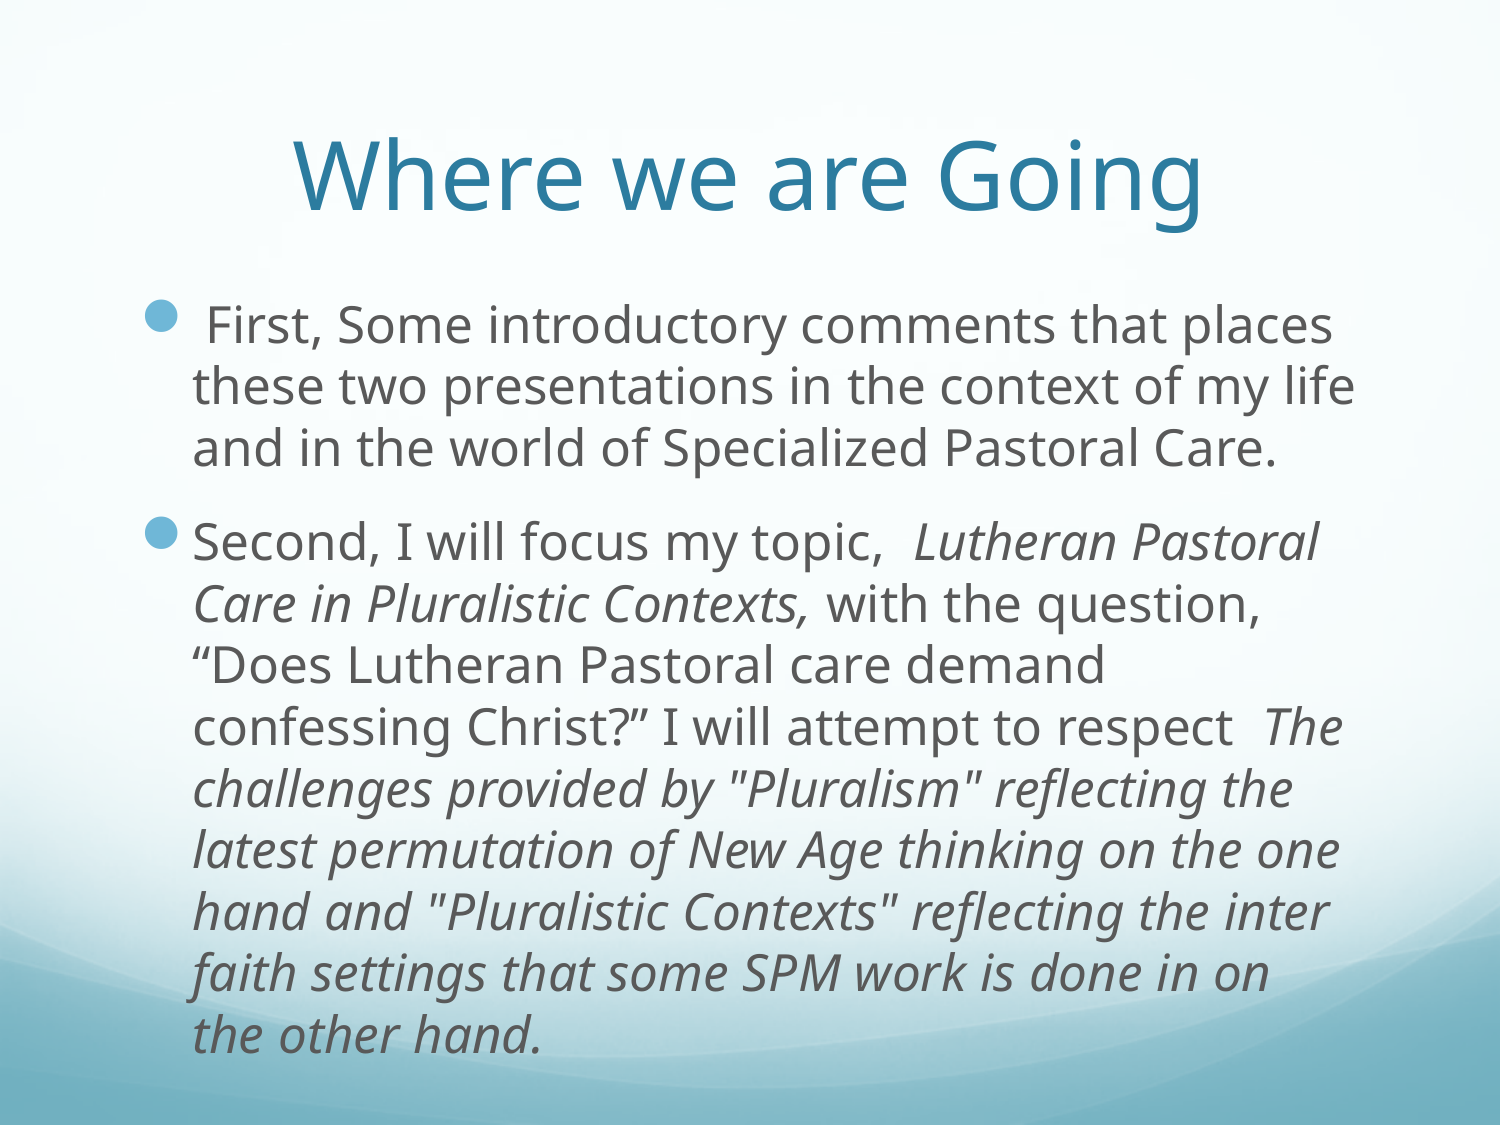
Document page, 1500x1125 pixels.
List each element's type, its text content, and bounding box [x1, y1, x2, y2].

list First, Some introductory comments that places these two presentations in the context of my life and in the world of Specialized Pastoral Care. Second, I will focus my topic, Lutheran Pastoral Care in Pluralistic Contexts, with the question, “Does Lutheran Pastoral care demand confessing Christ?” I will attempt to respect The challenges provided by "Pluralism" reflecting the latest permutation of New Age thinking on the one hand and "Pluralistic Contexts" reflecting the inter faith settings that some SPM work is done in on the other hand. [125, 284, 1375, 1098]
title Where we are Going [90, 17, 1410, 237]
